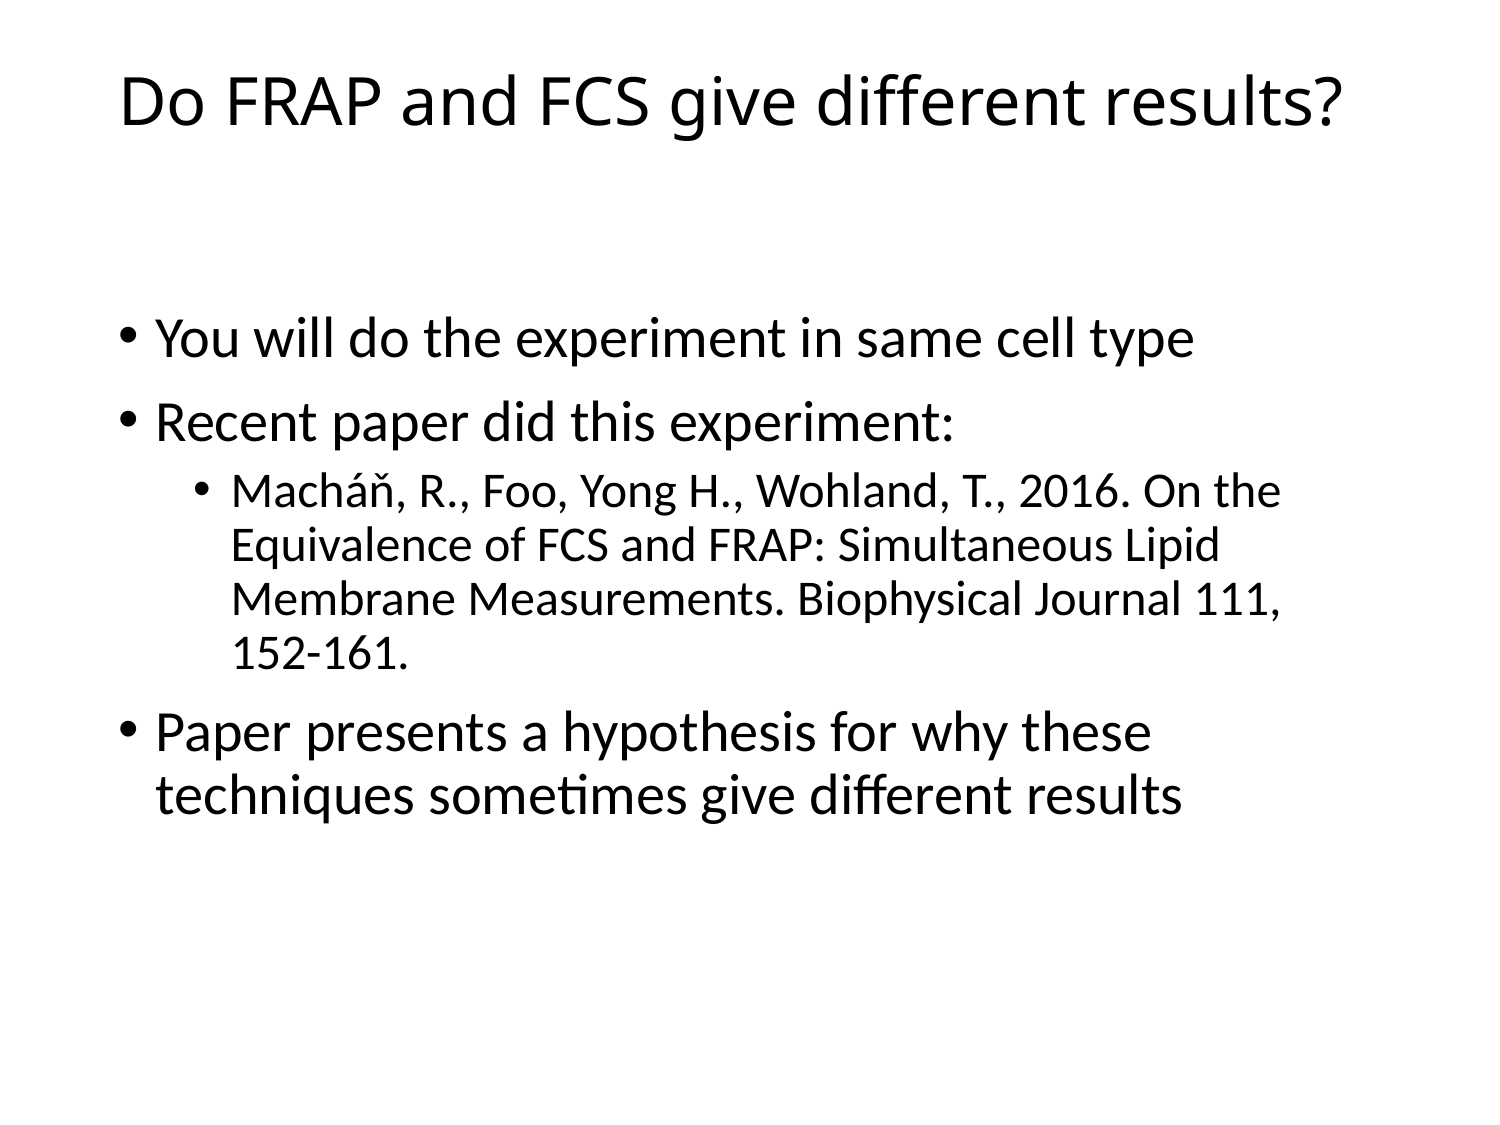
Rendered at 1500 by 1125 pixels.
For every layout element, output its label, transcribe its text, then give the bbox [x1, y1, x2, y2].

list You will do the experiment in same cell type Recent paper did this experiment: Macháň, R., Foo, Yong H., Wohland, T., 2016. On the Equivalence of FCS and FRAP: Simultaneous Lipid Membrane Measurements. Biophysical Journal 111, 152-161. Paper presents a hypothesis for why these techniques sometimes give different results [103, 299, 1397, 1014]
title Do FRAP and FCS give different results? [103, 59, 1397, 278]
